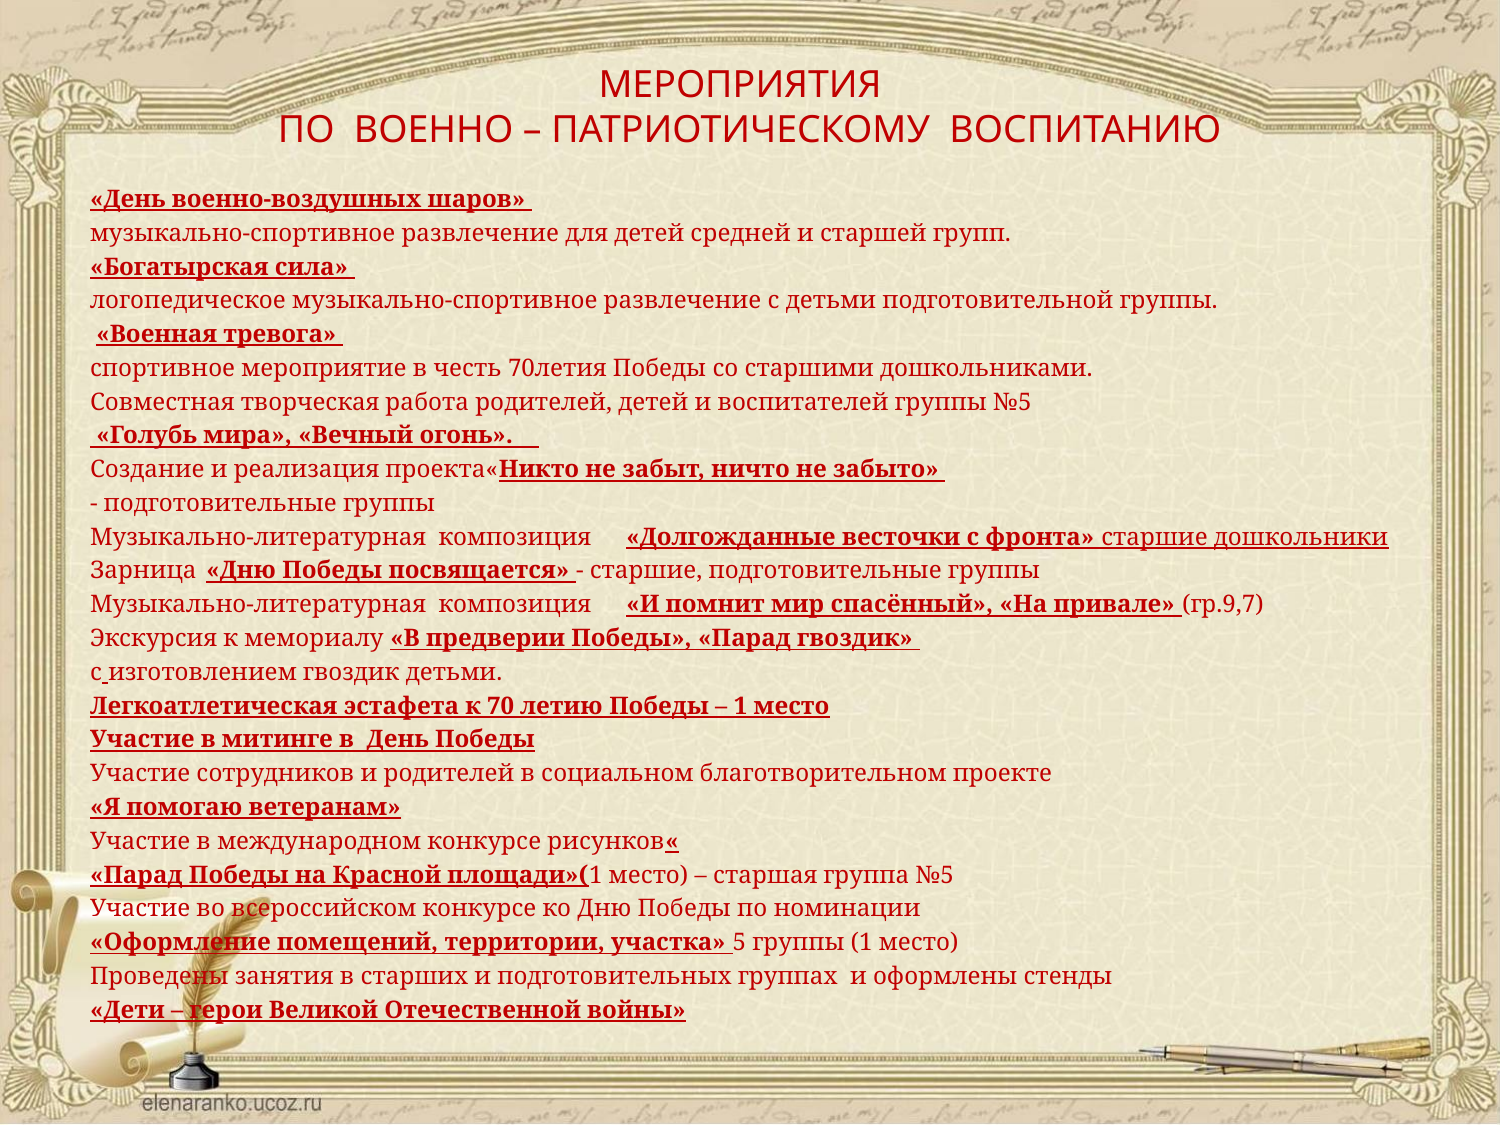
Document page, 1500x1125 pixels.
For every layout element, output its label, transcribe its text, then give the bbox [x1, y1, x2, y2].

list «День военно-воздушных шаров» музыкально-спортивное развлечение для детей средней и старшей групп. «Богатырская сила» логопедическое музыкально-спортивное развлечение с детьми подготовительной группы. «Военная тревога» спортивное мероприятие в честь 70летия Победы со старшими дошкольниками. Совместная творческая работа родителей, детей и воспитателей группы №5 «Голубь мира», «Вечный огонь». Создание и реализация проекта«Никто не забыт, ничто не забыто» - подготовительные группы Музыкально-литературная композиция «Долгожданные весточки с фронта» старшие дошкольники Зарница «Дню Победы посвящается» - старшие, подготовительные группы Музыкально-литературная композиция «И помнит мир спасённый», «На привале» (гр.9,7) Экскурсия к мемориалу «В предверии Победы», «Парад гвоздик» с изготовлением гвоздик детьми. Легкоатлетическая эстафета к 70 летию Победы – 1 место Участие в митинге в День Победы Участие сотрудников и родителей в социальном благотворительном проекте «Я помогаю ветеранам» Участие в международном конкурсе рисунков« «Парад Победы на Красной площади»(1 место) – старшая группа №5 Участие во всероссийском конкурсе ко Дню Победы по номинации «Оформление помещений, территории, участка» 5 группы (1 место) Проведены занятия в старших и подготовительных группах и оформлены стенды «Дети – герои Великой Отечественной войны» [75, 175, 1425, 1067]
title МЕРОПРИЯТИЯ ПО ВОЕННО – ПАТРИОТИЧЕСКОМУ ВОСПИТАНИЮ [75, 45, 1425, 164]
picture [0, 0, 1500, 1125]
